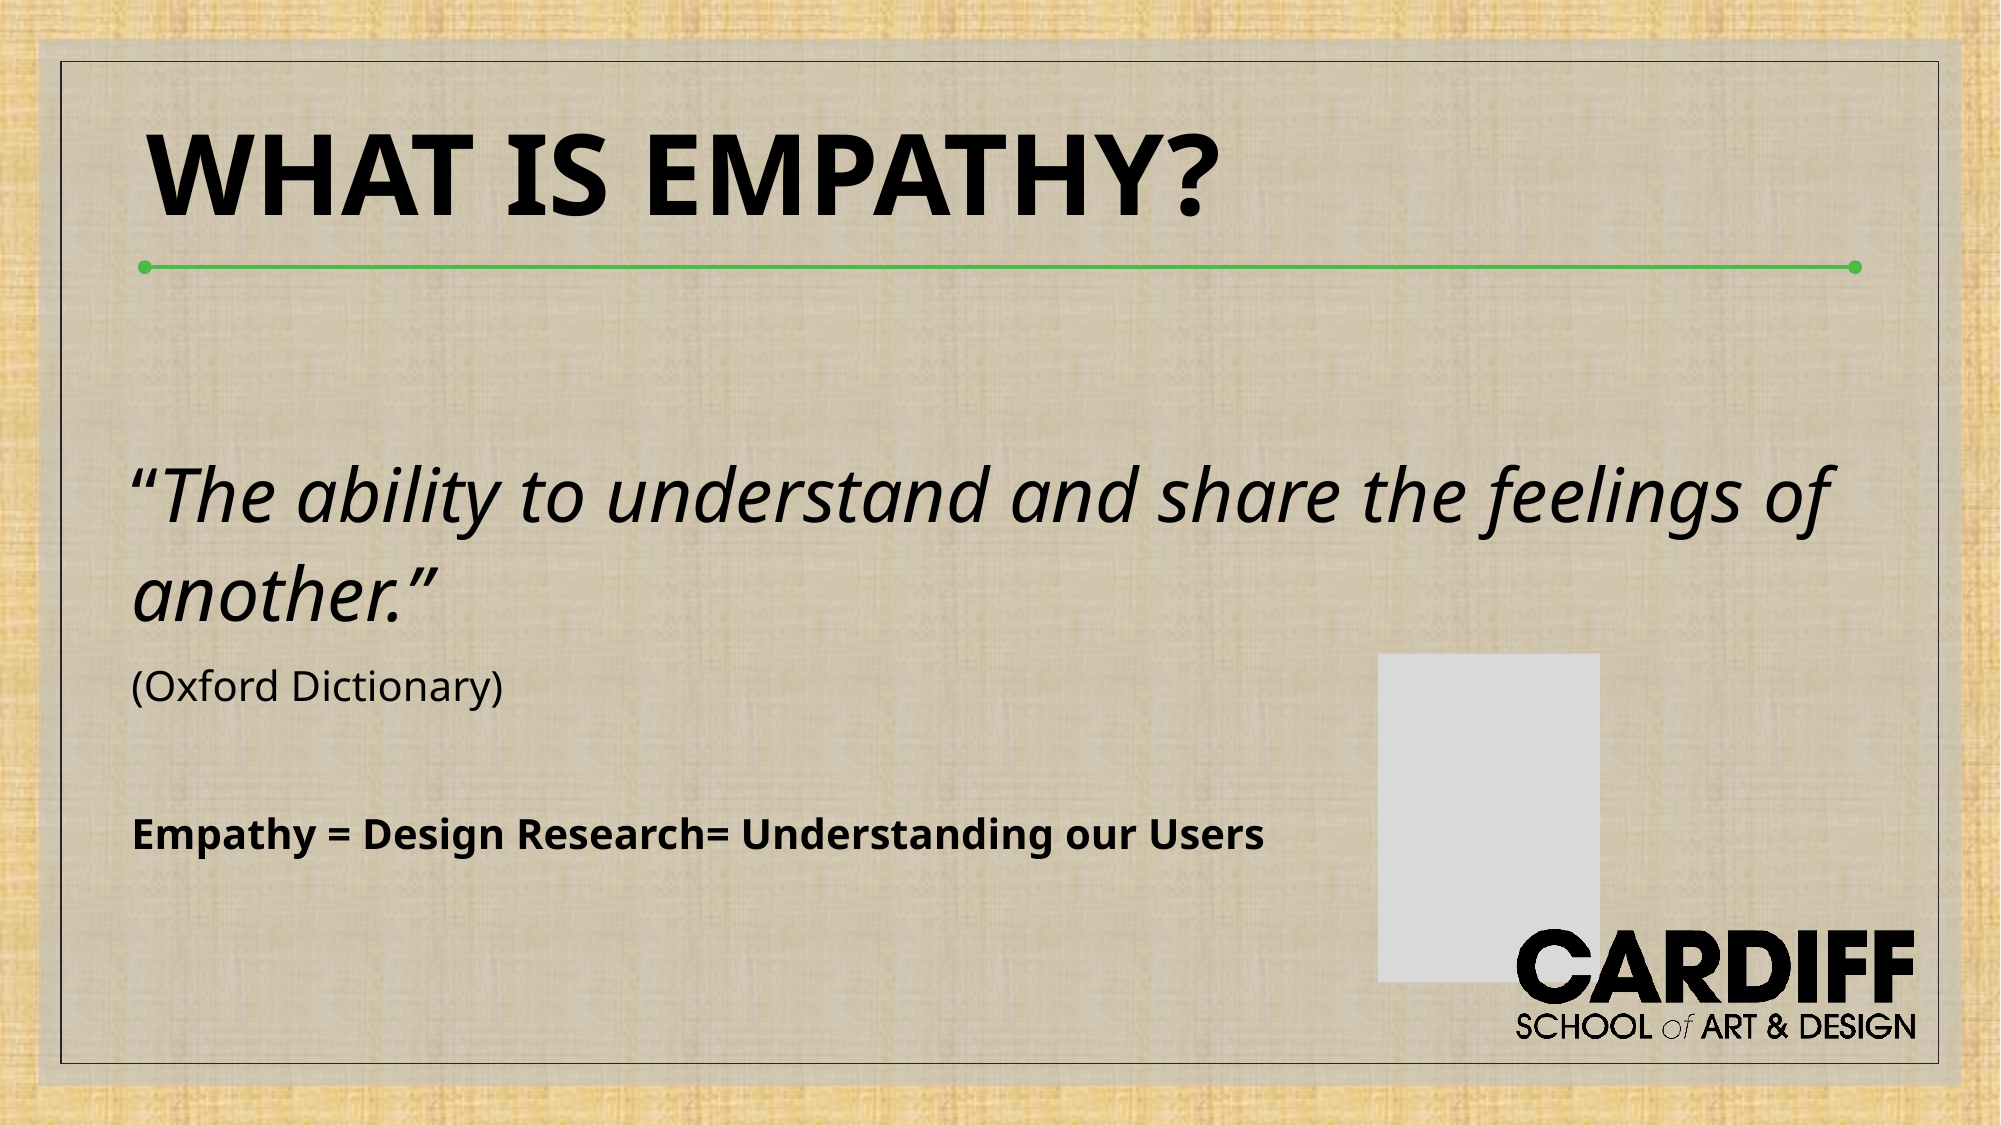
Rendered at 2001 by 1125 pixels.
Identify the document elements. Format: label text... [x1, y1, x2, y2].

picture [0, 0, 2001, 1125]
text_box “The ability to understand and share the feelings of another.” (Oxford Dictionary) Empathy = Design Research= Understanding our Users [116, 322, 1896, 993]
text_box WHAT IS EMPATHY? [131, 95, 1810, 246]
